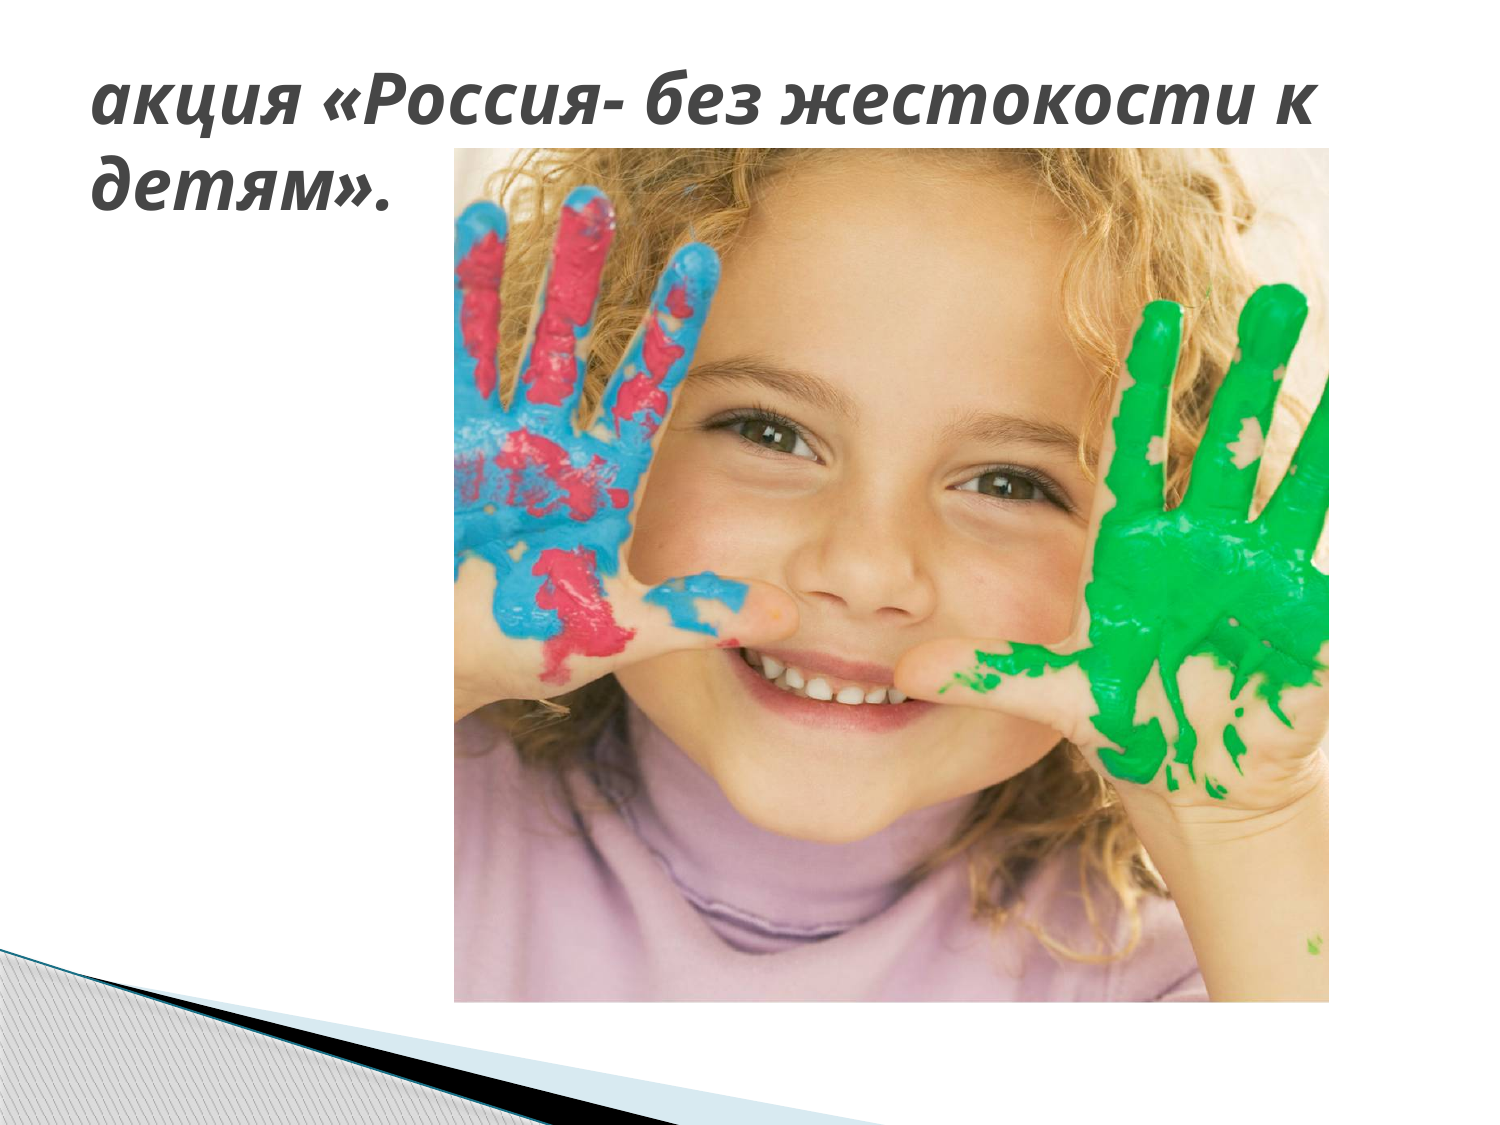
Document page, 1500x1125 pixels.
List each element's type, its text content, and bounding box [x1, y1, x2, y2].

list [454, 148, 1329, 1004]
title акция «Россия- без жестокости к детям». [75, 45, 1425, 233]
